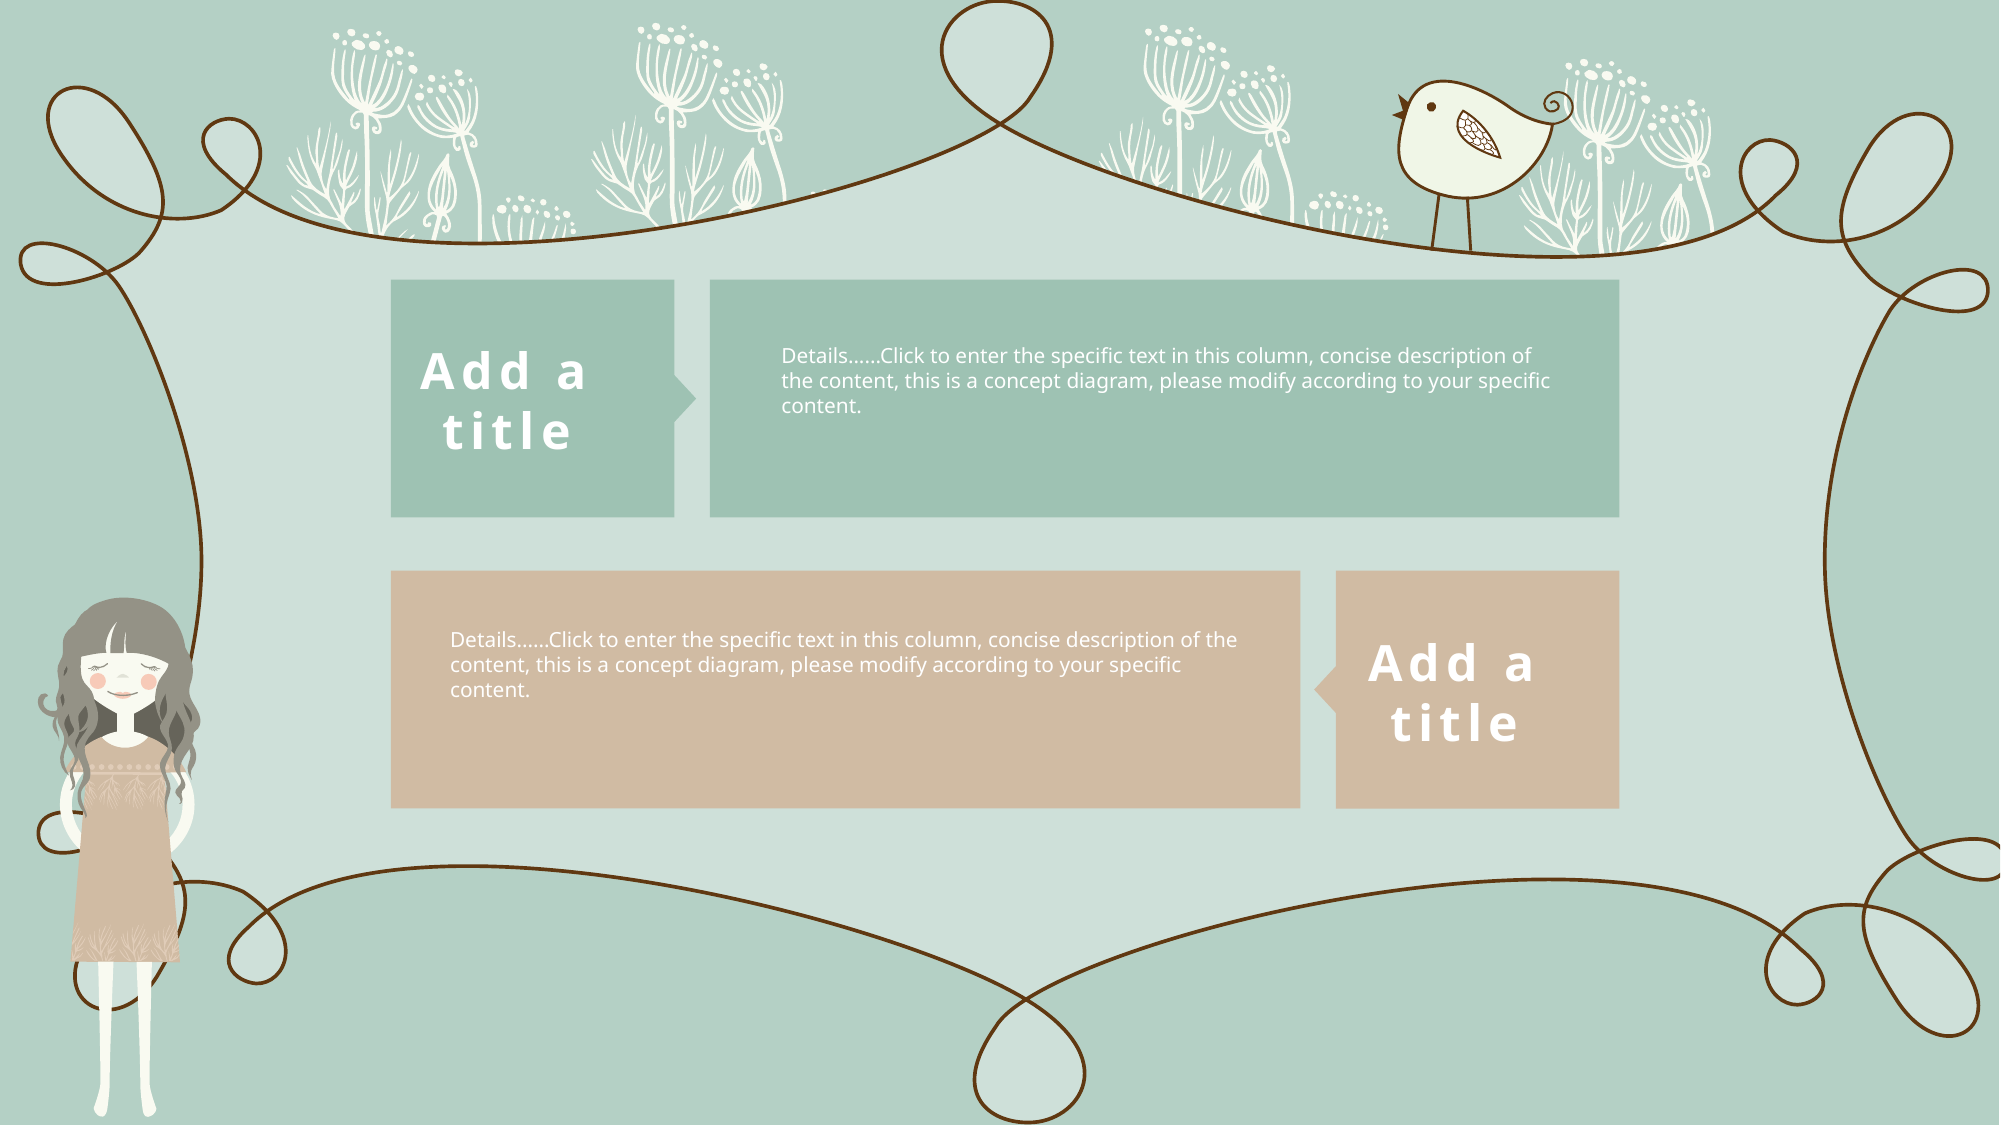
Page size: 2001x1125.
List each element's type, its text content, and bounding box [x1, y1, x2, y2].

text_box Details......Click to enter the specific text in this column, concise description of the content, this is a concept diagram, please modify according to your specific content. [449, 626, 1265, 702]
text_box Add a title [408, 339, 605, 460]
text_box [709, 279, 1620, 518]
text_box [1312, 569, 1621, 810]
text_box [390, 570, 1301, 809]
text_box [389, 278, 698, 519]
text_box Details......Click to enter the specific text in this column, concise description of the content, this is a concept diagram, please modify according to your specific content. [781, 343, 1561, 418]
text_box Add a title [1359, 630, 1550, 752]
